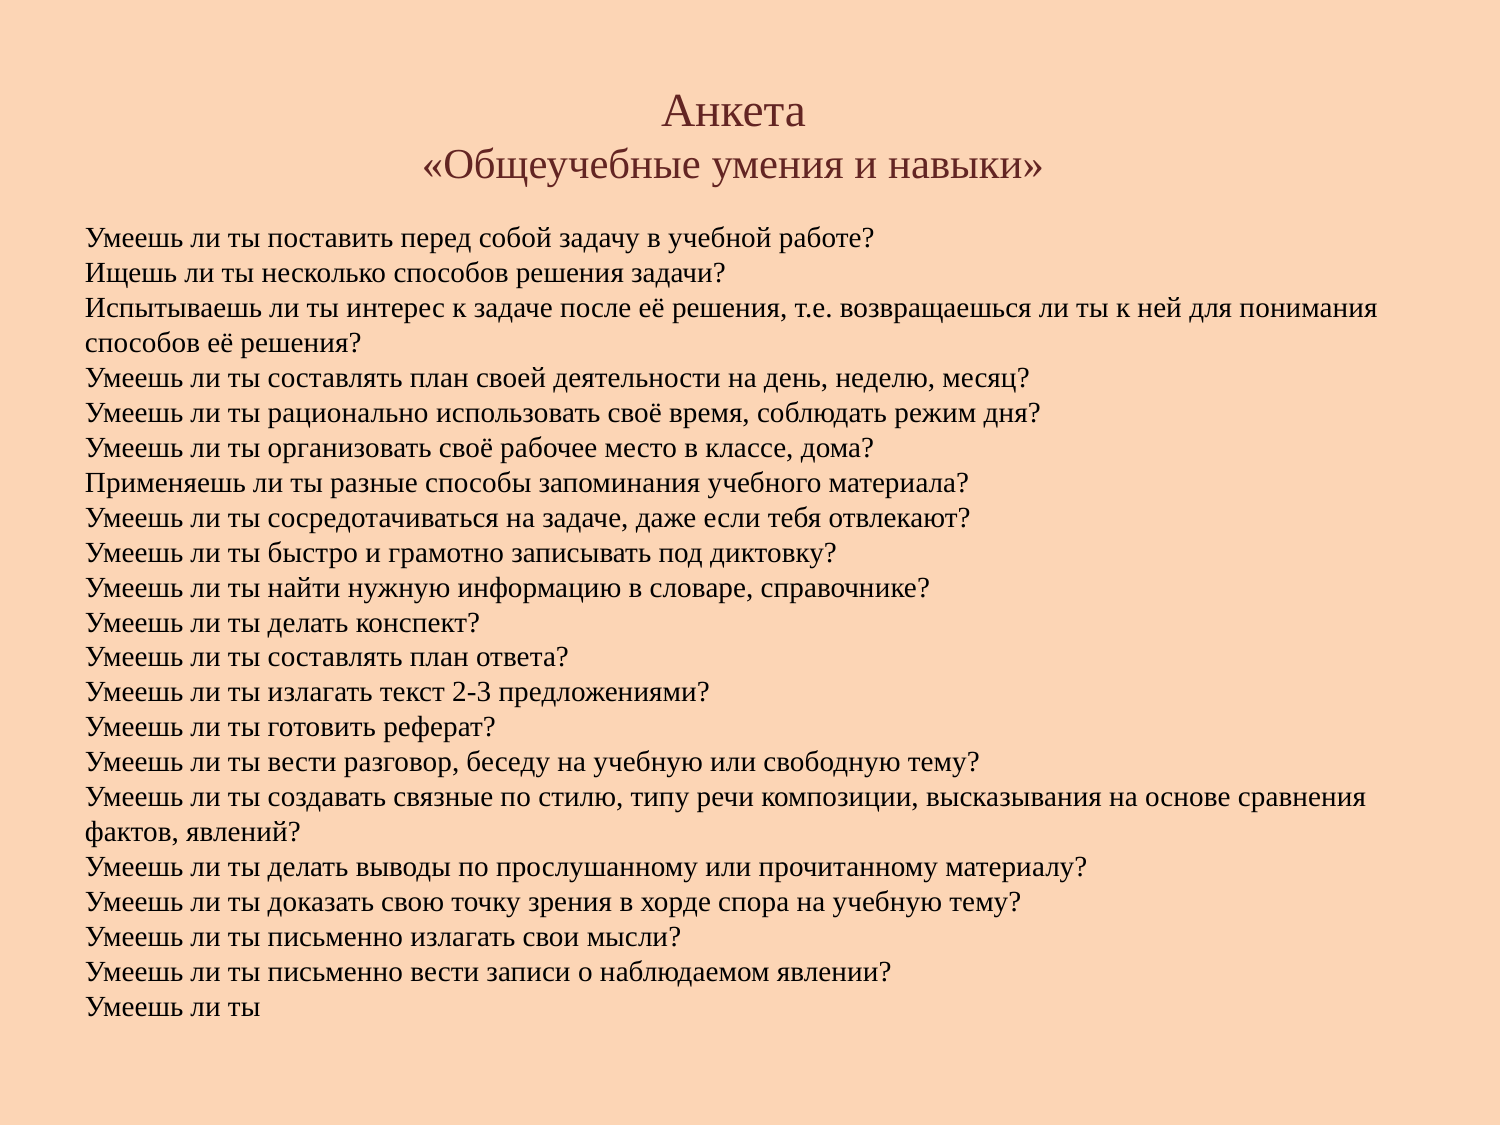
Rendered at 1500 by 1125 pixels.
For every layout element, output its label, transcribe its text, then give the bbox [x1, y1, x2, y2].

text_box Умеешь ли ты поставить перед собой задачу в учебной работе? Ищешь ли ты несколько способов решения задачи? Испытываешь ли ты интерес к задаче после её решения, т.е. возвращаешься ли ты к ней для понимания способов её решения? Умеешь ли ты составлять план своей деятельности на день, неделю, месяц? Умеешь ли ты рационально использовать своё время, соблюдать режим дня? Умеешь ли ты организовать своё рабочее место в классе, дома? Применяешь ли ты разные способы запоминания учебного материала? Умеешь ли ты сосредотачиваться на задаче, даже если тебя отвлекают? Умеешь ли ты быстро и грамотно записывать под диктовку? Умеешь ли ты найти нужную информацию в словаре, справочнике? Умеешь ли ты делать конспект? Умеешь ли ты составлять план ответа? Умеешь ли ты излагать текст 2-3 предложениями? Умеешь ли ты готовить реферат? Умеешь ли ты вести разговор, беседу на учебную или свободную тему? Умеешь ли ты создавать связные по стилю, типу речи композиции, высказывания на основе сравнения фактов, явлений? Умеешь ли ты делать выводы по прослушанному или прочитанному материалу? Умеешь ли ты доказать свою точку зрения в хорде спора на учебную тему? Умеешь ли ты письменно излагать свои мысли? Умеешь ли ты письменно вести записи о наблюдаемом явлении? Умеешь ли ты [70, 210, 1430, 1030]
title Анкета «Общеучебные умения и навыки» [58, 70, 1409, 258]
